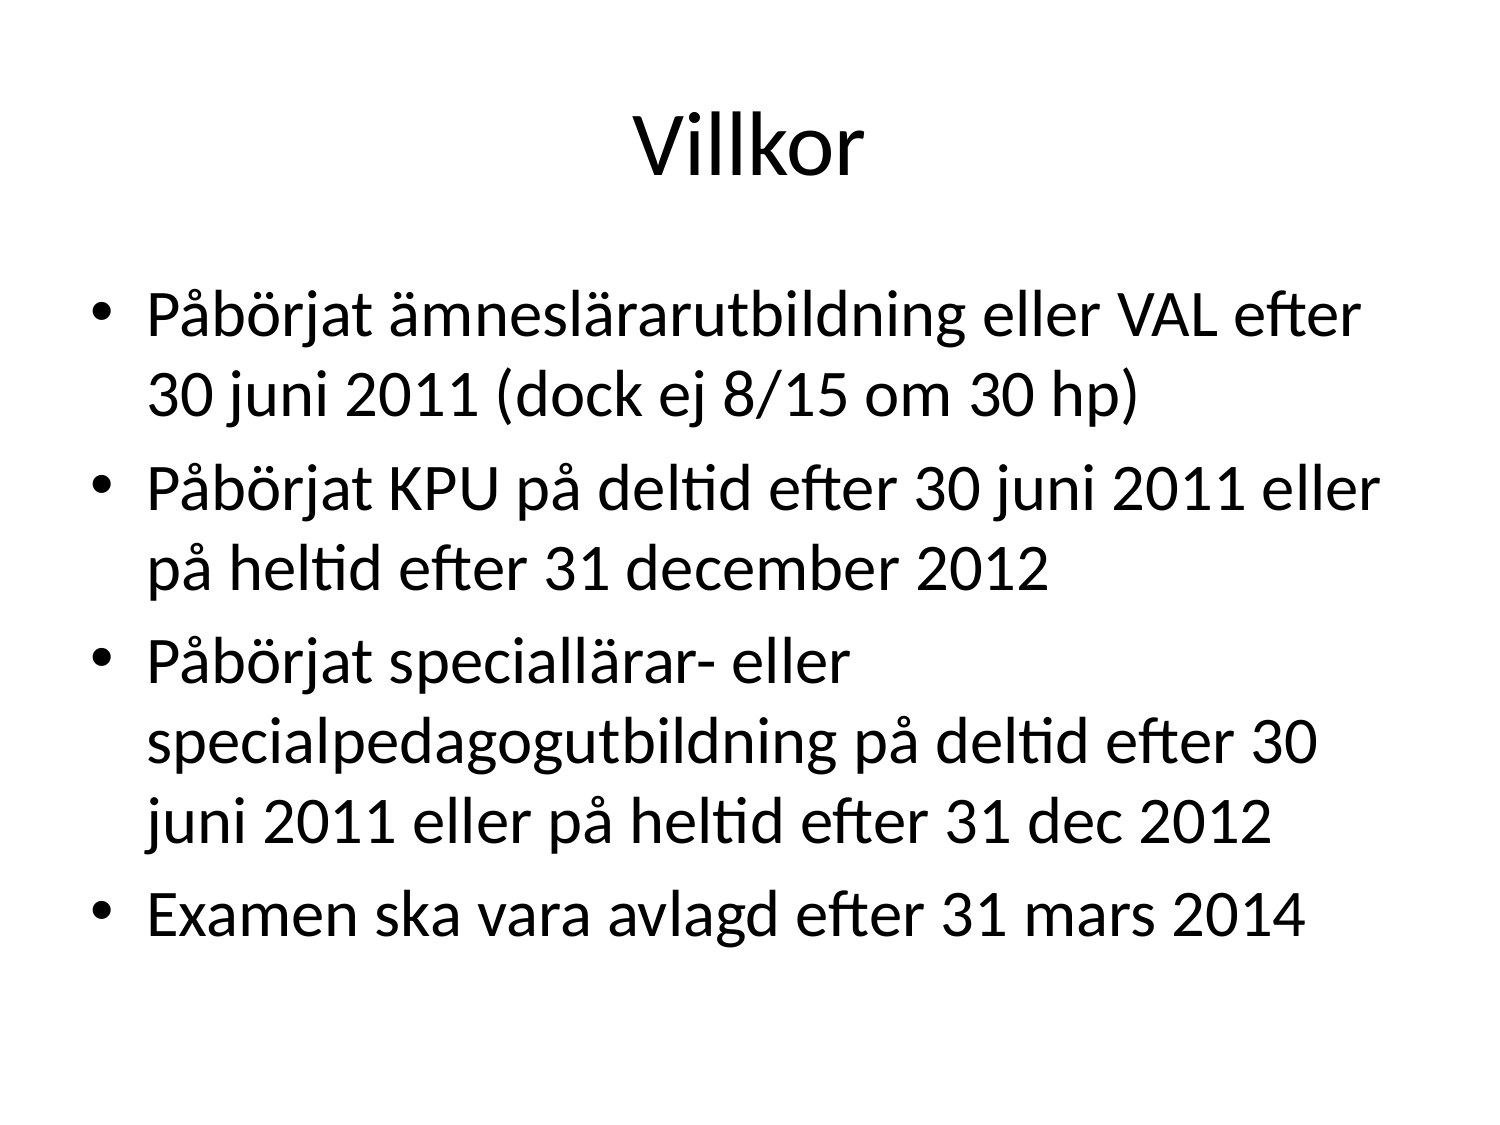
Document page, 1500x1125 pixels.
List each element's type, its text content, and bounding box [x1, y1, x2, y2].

title Villkor [75, 45, 1425, 233]
list Påbörjat ämneslärarutbildning eller VAL efter 30 juni 2011 (dock ej 8/15 om 30 hp) Påbörjat KPU på deltid efter 30 juni 2011 eller på heltid efter 31 december 2012 Påbörjat speciallärar- eller specialpedagogutbildning på deltid efter 30 juni 2011 eller på heltid efter 31 dec 2012 Examen ska vara avlagd efter 31 mars 2014 [75, 262, 1425, 1005]
